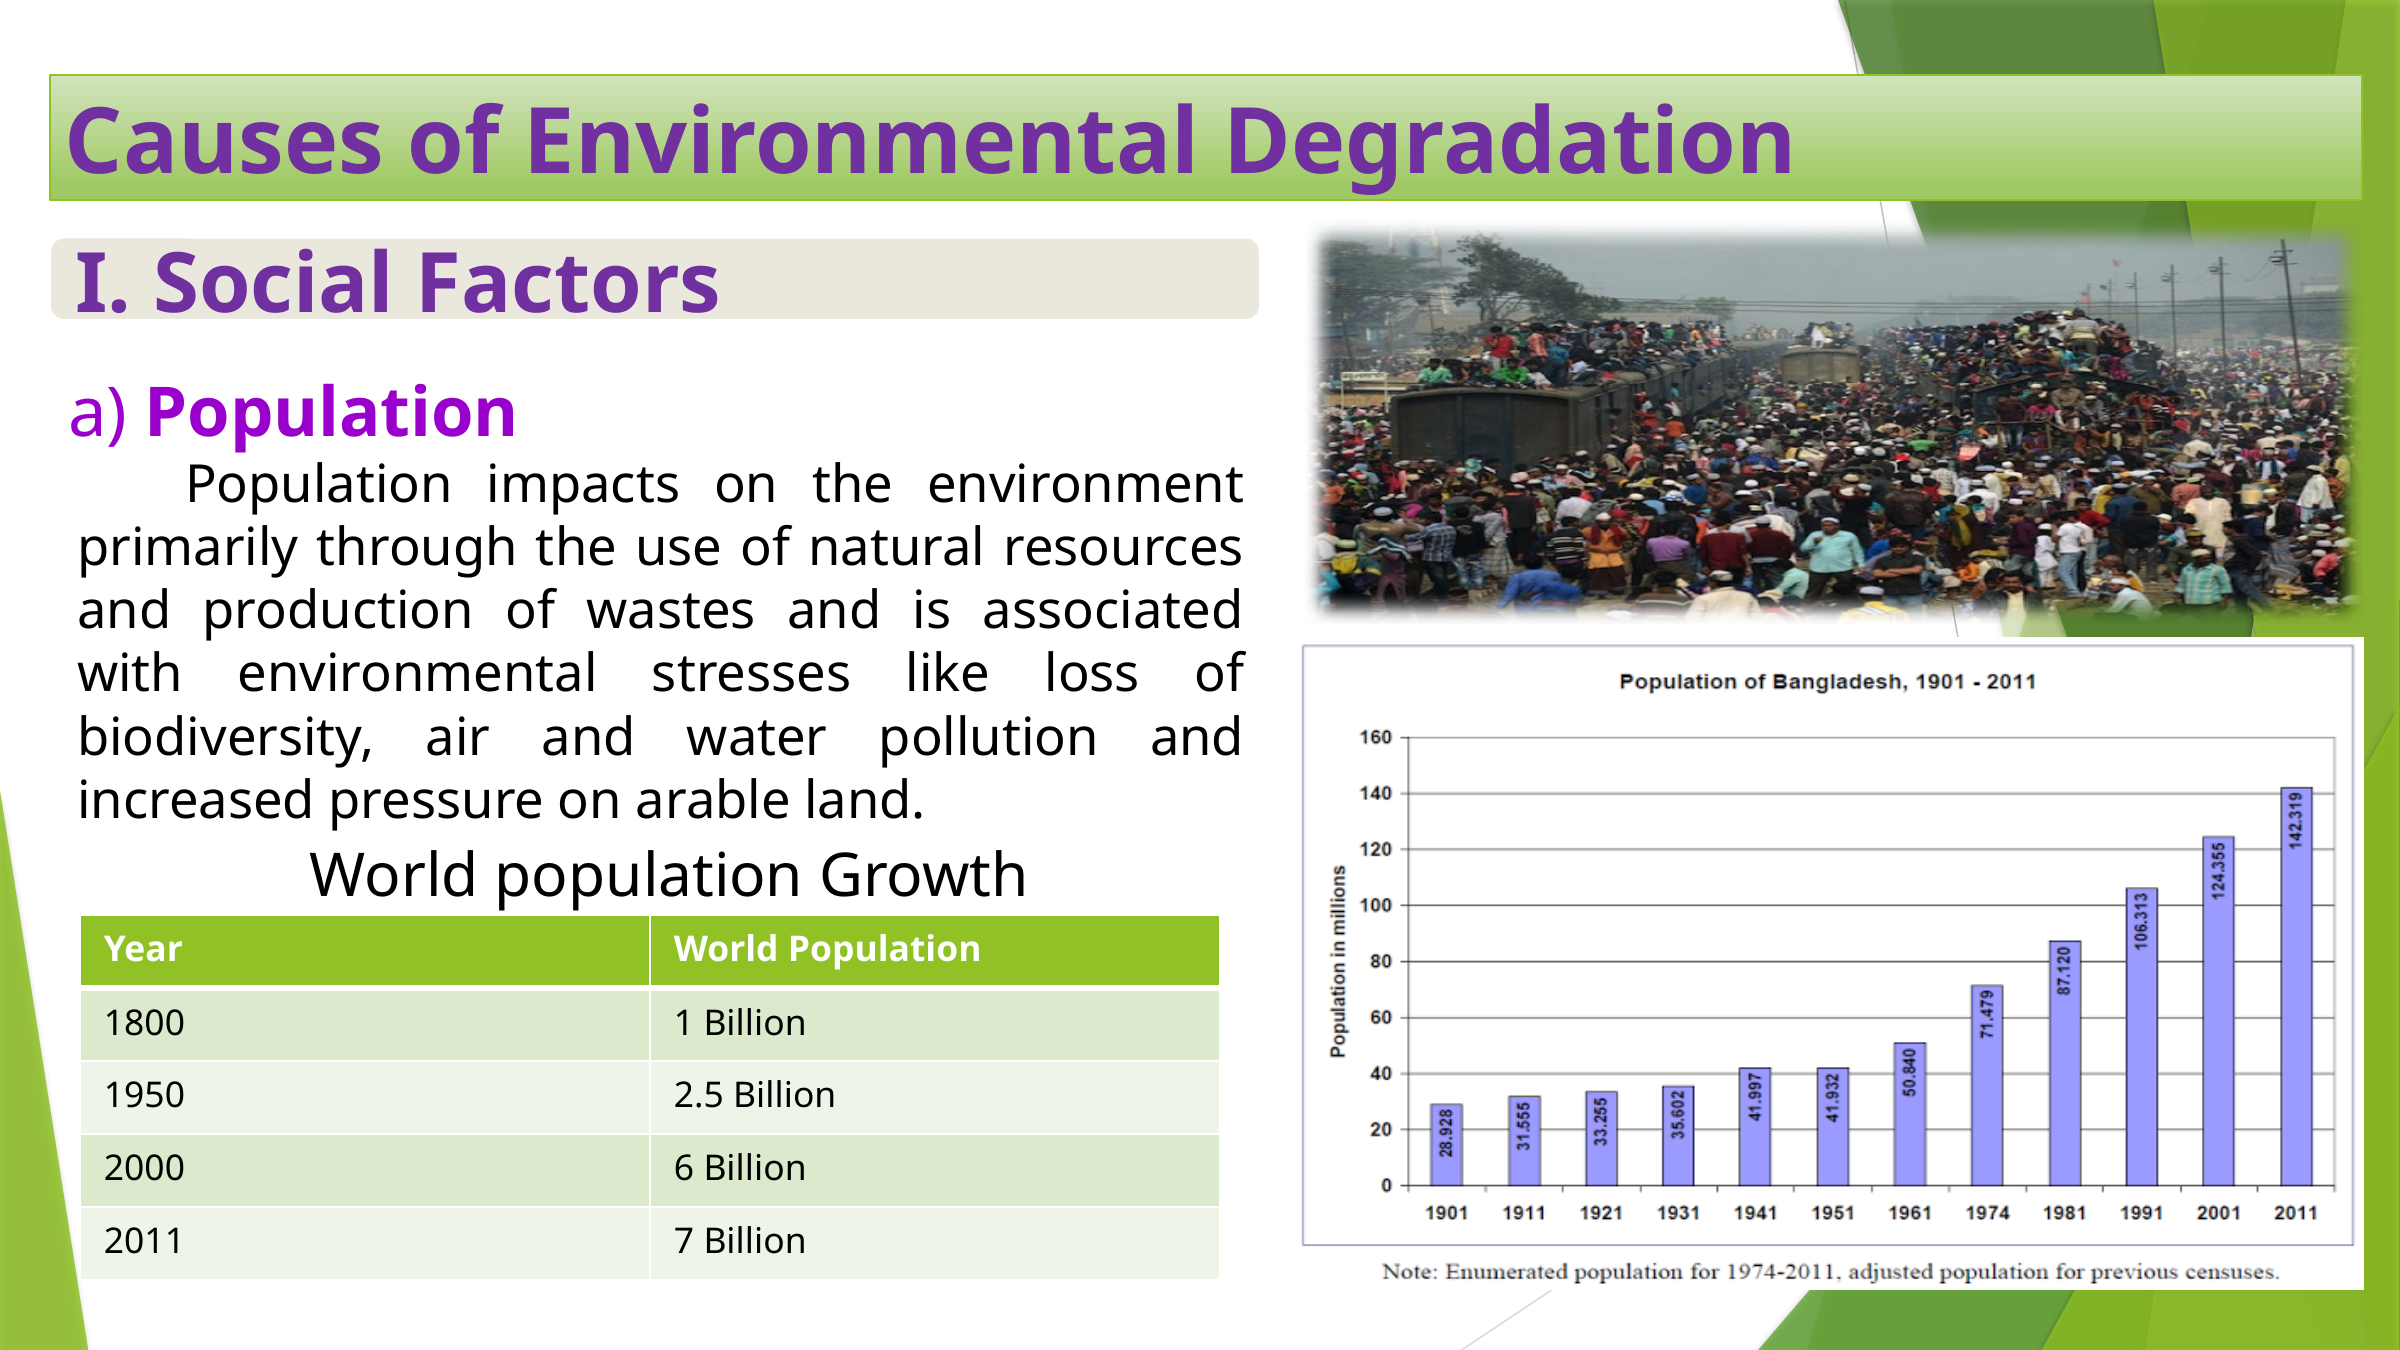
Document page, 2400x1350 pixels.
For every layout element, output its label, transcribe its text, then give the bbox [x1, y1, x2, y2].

table_cell 2011 [81, 1208, 649, 1279]
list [1304, 219, 2363, 626]
table_cell 7 Billion [651, 1208, 1219, 1279]
text_box Causes of Environmental Degradation [49, 74, 2363, 201]
table_cell 1 Billion [651, 991, 1219, 1060]
picture [1299, 636, 2364, 1291]
table_cell 6 Billion [651, 1135, 1219, 1206]
table_header World Population [651, 916, 1219, 985]
text_box I. Social Factors [48, 236, 1262, 322]
list a) Population Population impacts on the environment primarily through the use of natural resources and production of wastes and is associated with environmental stresses like loss of biodiversity, air and water pollution and increased pressure on arable land. [0, 360, 1260, 840]
table_cell 1950 [81, 1062, 649, 1133]
table_cell 2.5 Billion [651, 1062, 1219, 1133]
table_header Year [81, 916, 649, 985]
table_cell 1800 [81, 991, 649, 1060]
text_box World population Growth [39, 824, 1294, 915]
table_cell 2000 [81, 1135, 649, 1206]
